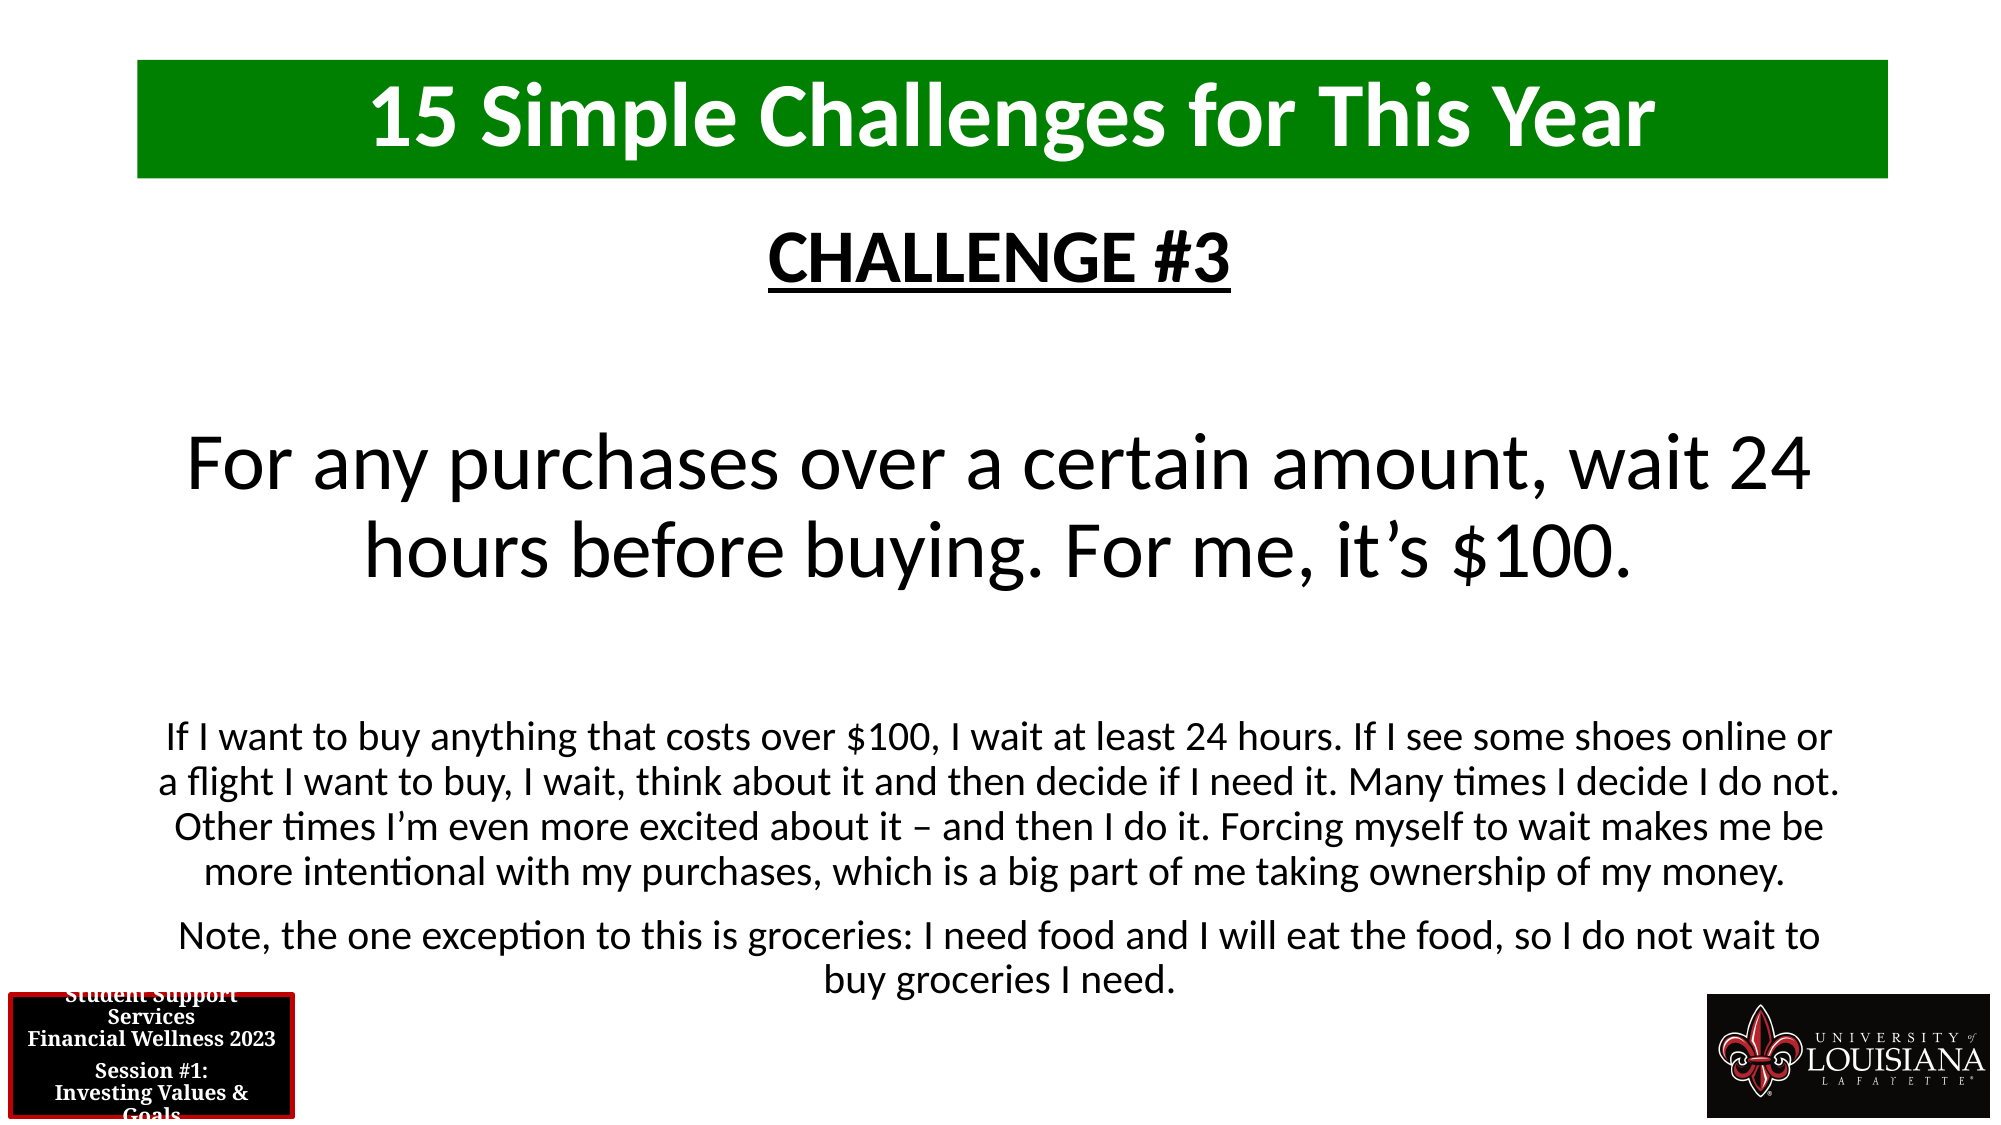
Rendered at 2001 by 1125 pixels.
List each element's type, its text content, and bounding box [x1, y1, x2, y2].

picture [1707, 994, 1990, 1118]
list CHALLENGE #3 For any purchases over a certain amount, wait 24 hours before buying. For me, it’s $100. If I want to buy anything that costs over $100, I wait at least 24 hours. If I see some shoes online or a flight I want to buy, I wait, think about it and then decide if I need it. Many times I decide I do not. Other times I’m even more excited about it – and then I do it. Forcing myself to wait makes me be more intentional with my purchases, which is a big part of me taking ownership of my money. Note, the one exception to this is groceries: I need food and I will eat the food, so I do not wait to buy groceries I need. [137, 210, 1863, 1014]
text_box 15 Simple Challenges for This Year [137, 59, 1888, 179]
